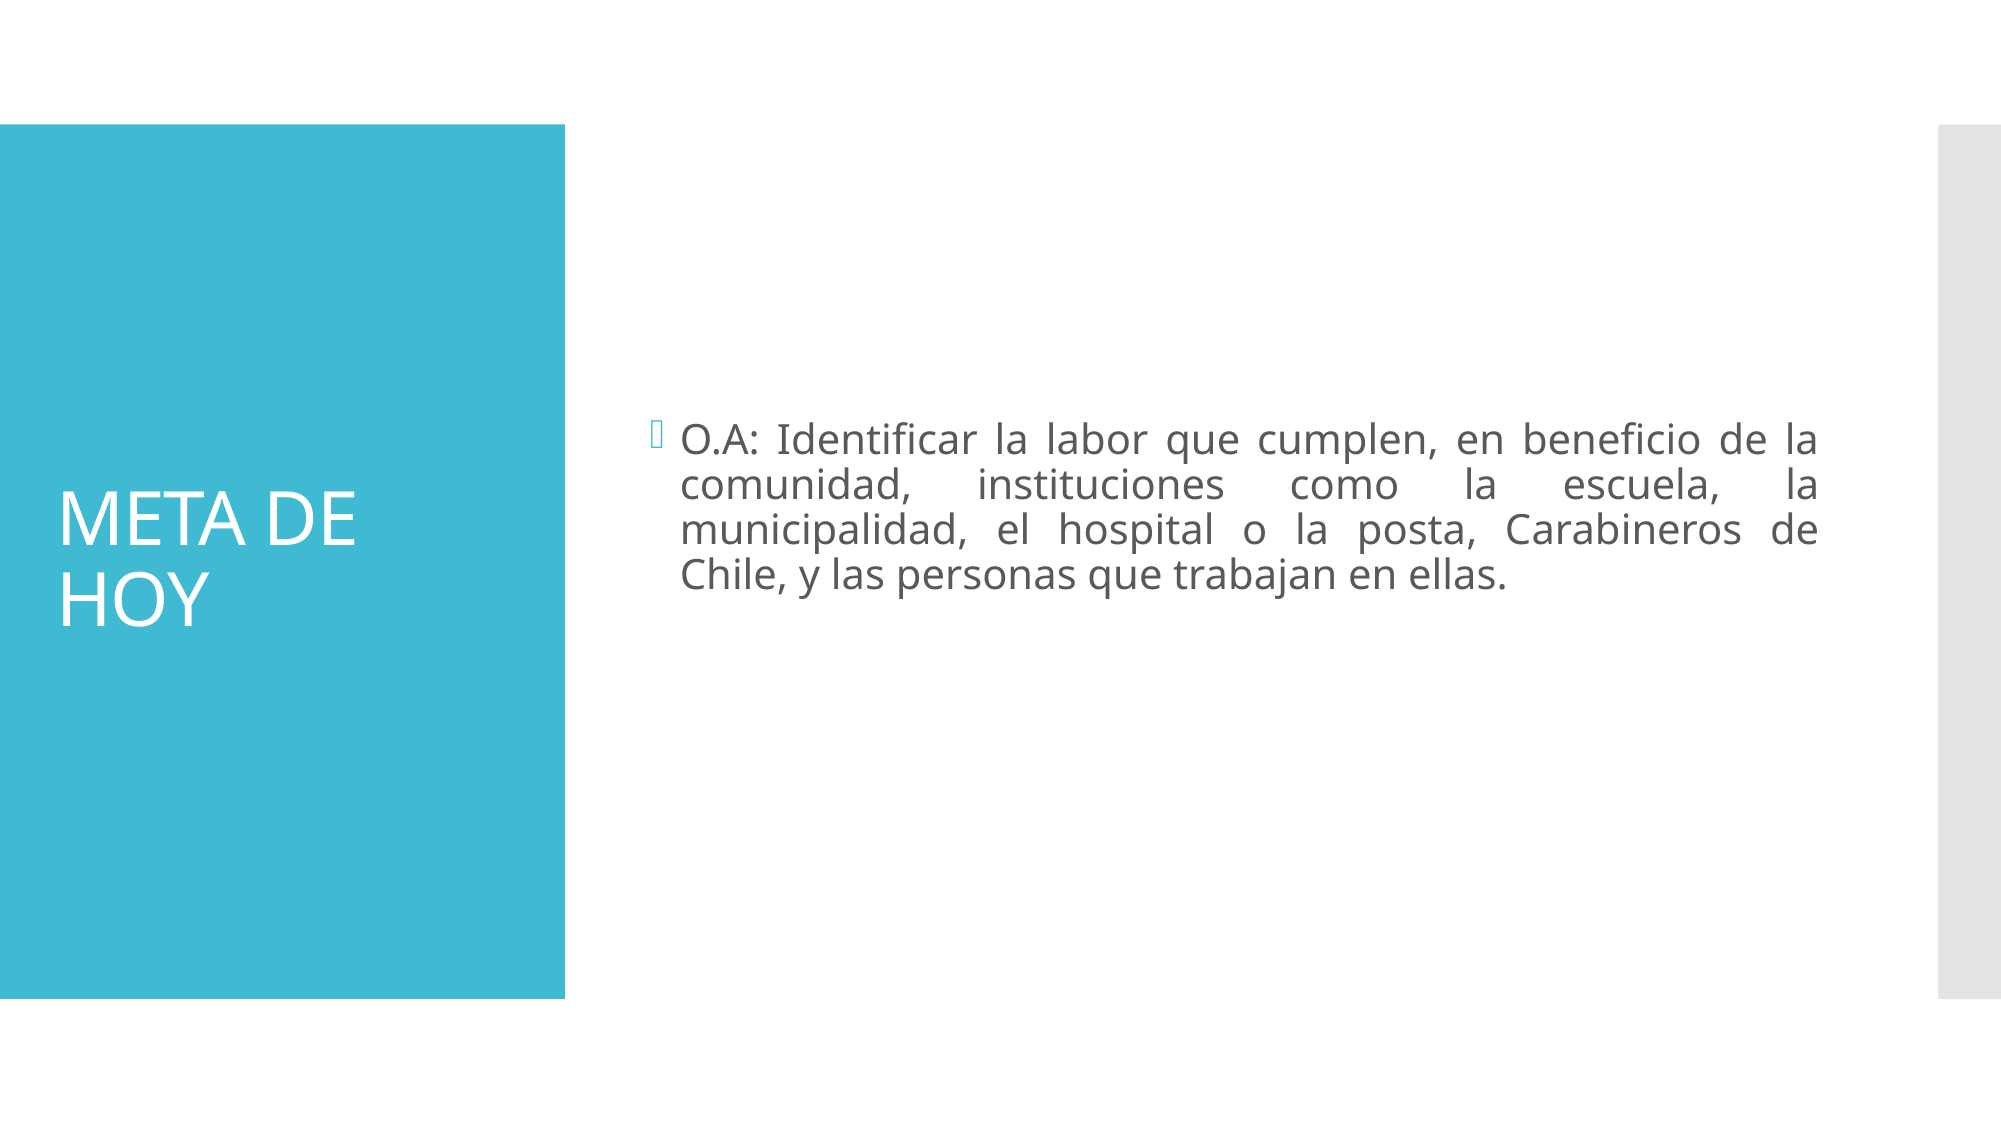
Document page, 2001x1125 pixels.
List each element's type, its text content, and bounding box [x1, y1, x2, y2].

list O.A: Identificar la labor que cumplen, en beneficio de la comunidad, instituciones como la escuela, la municipalidad, el hospital o la posta, Carabineros de Chile, y las personas que trabajan en ellas. [634, 141, 1835, 982]
title META DE HOY [41, 184, 525, 940]
